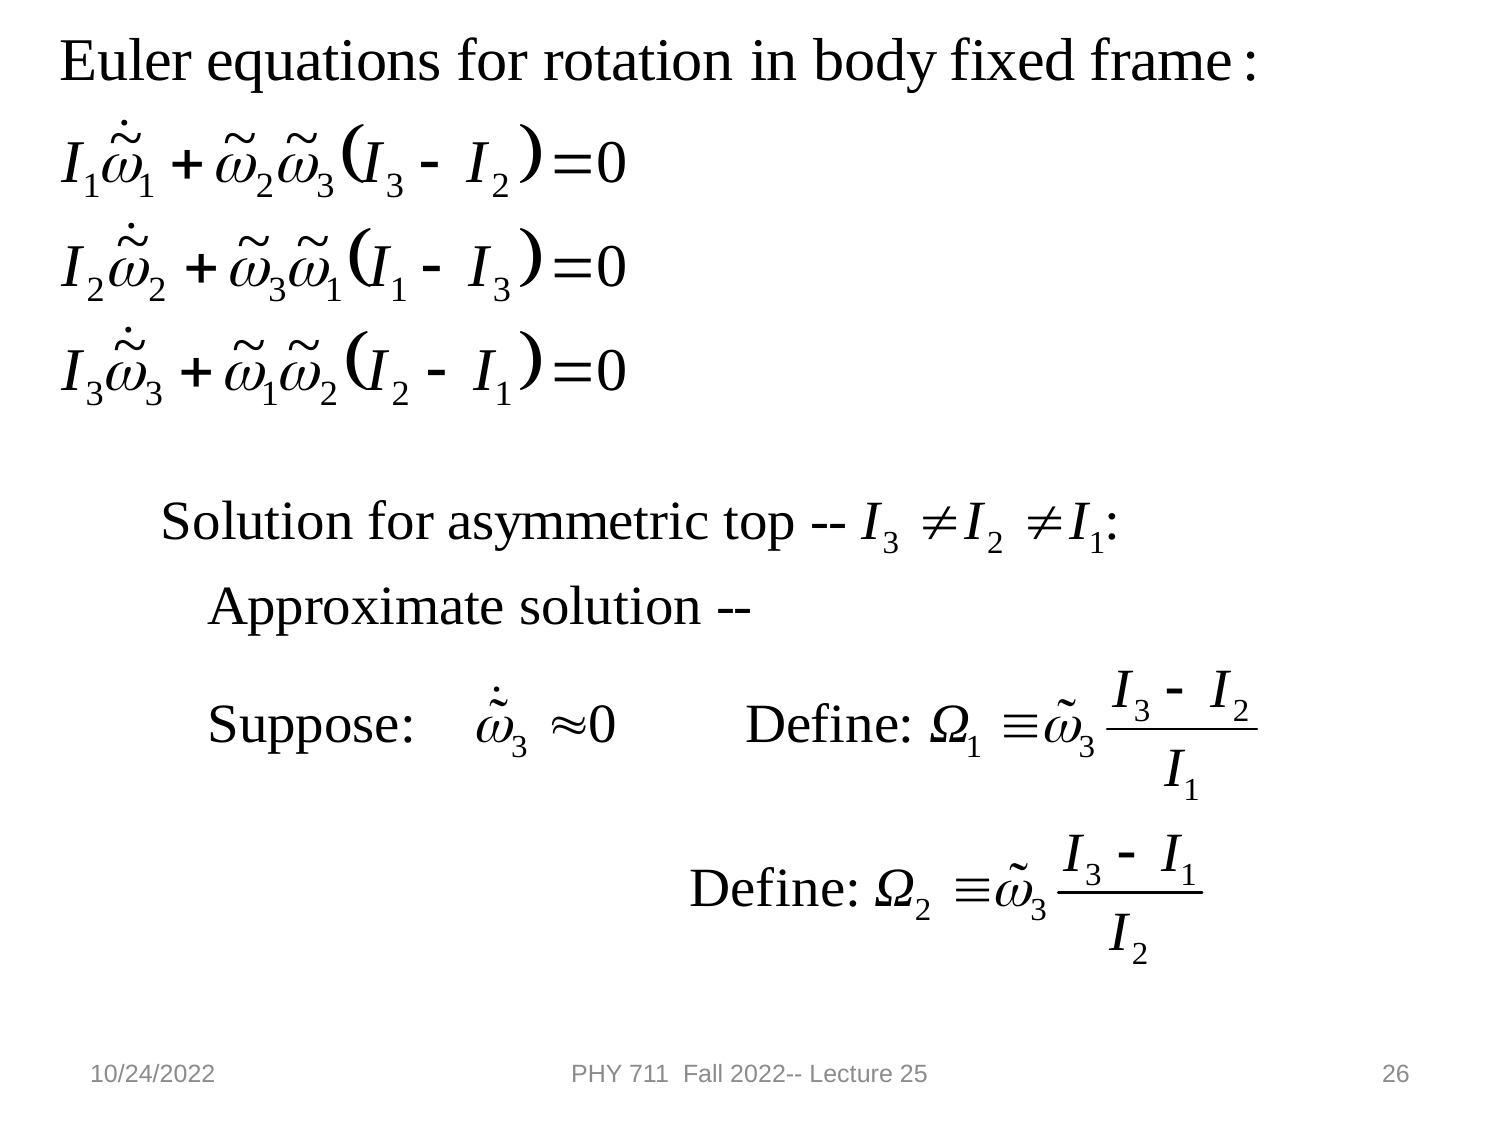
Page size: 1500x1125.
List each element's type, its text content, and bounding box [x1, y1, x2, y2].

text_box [49, 24, 1266, 419]
slide_number 26 [1074, 1042, 1425, 1103]
footer PHY 711 Fall 2022-- Lecture 25 [512, 1042, 988, 1103]
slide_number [75, 1042, 425, 1103]
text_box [157, 489, 1266, 973]
